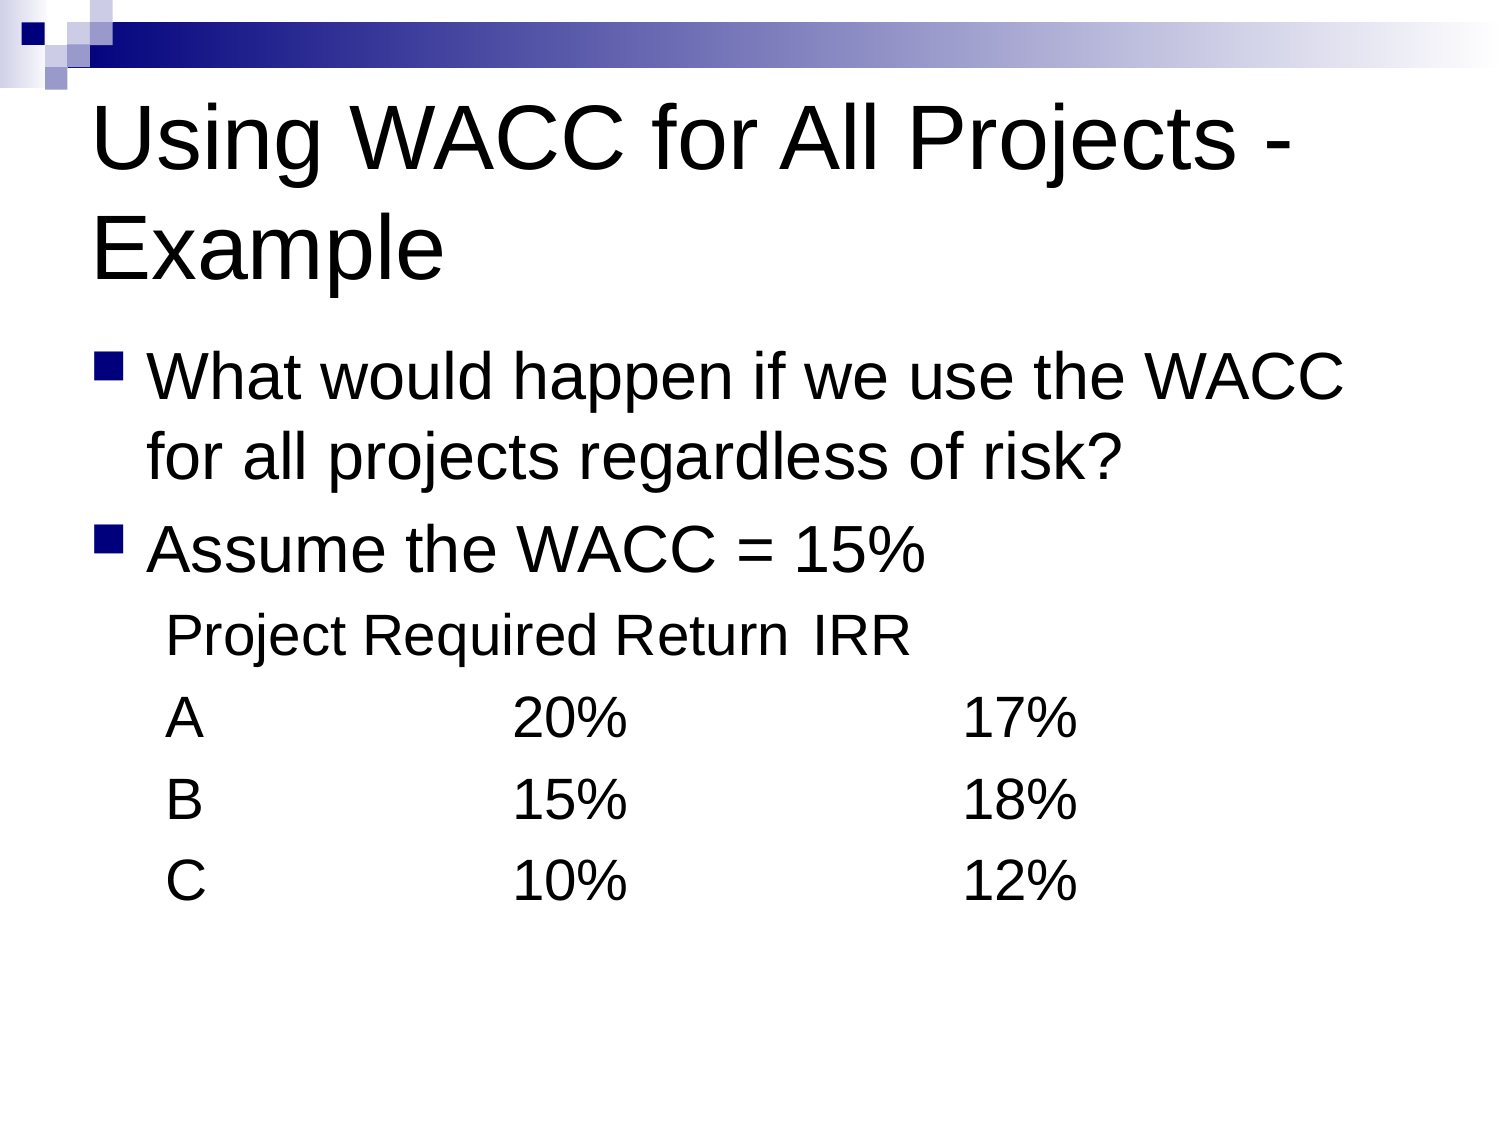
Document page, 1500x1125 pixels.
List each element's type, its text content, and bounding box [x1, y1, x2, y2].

list What would happen if we use the WACC for all projects regardless of risk? Assume the WACC = 15% Project Required Return IRR A 20% 17% B 15% 18% C 10% 12% [74, 324, 1426, 963]
title Using WACC for All Projects - Example [74, 74, 1426, 301]
